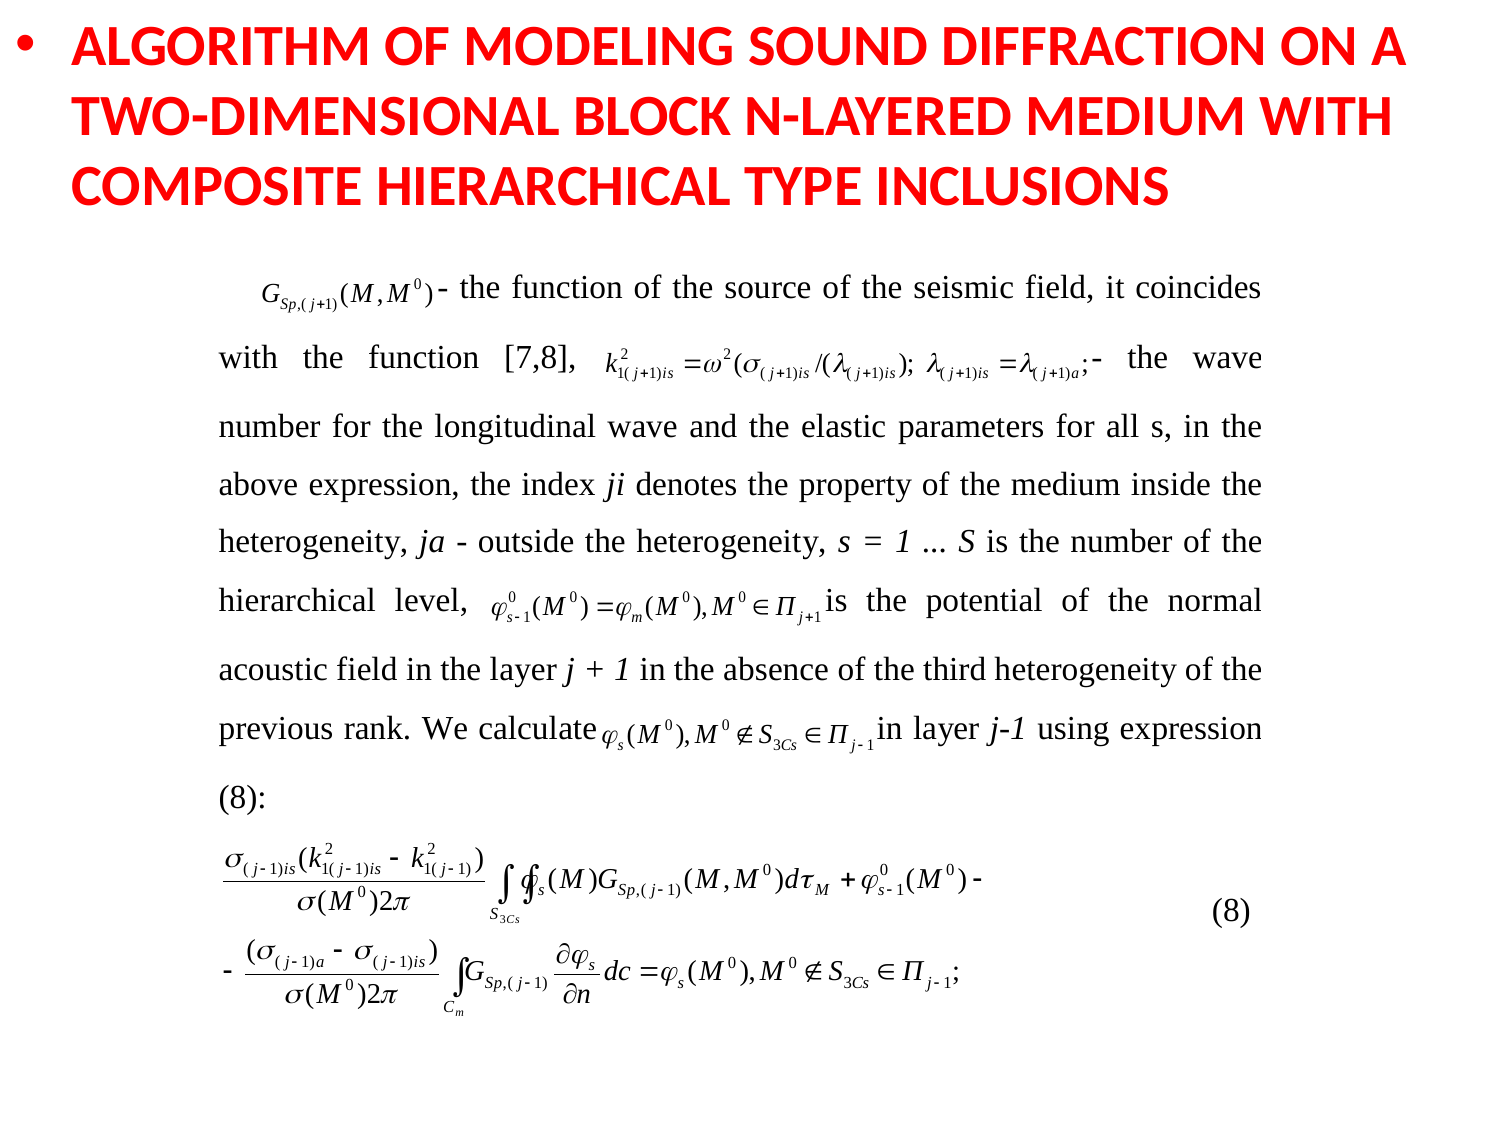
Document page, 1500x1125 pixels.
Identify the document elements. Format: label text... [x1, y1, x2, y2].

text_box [218, 266, 1261, 1024]
list ALGORITHM OF MODELING SOUND DIFFRACTION ON A TWO-DIMENSIONAL BLOCK N-LAYERED MEDIUM WITH COMPOSITE HIERARCHICAL TYPE INCLUSIONS [0, 0, 1500, 1106]
